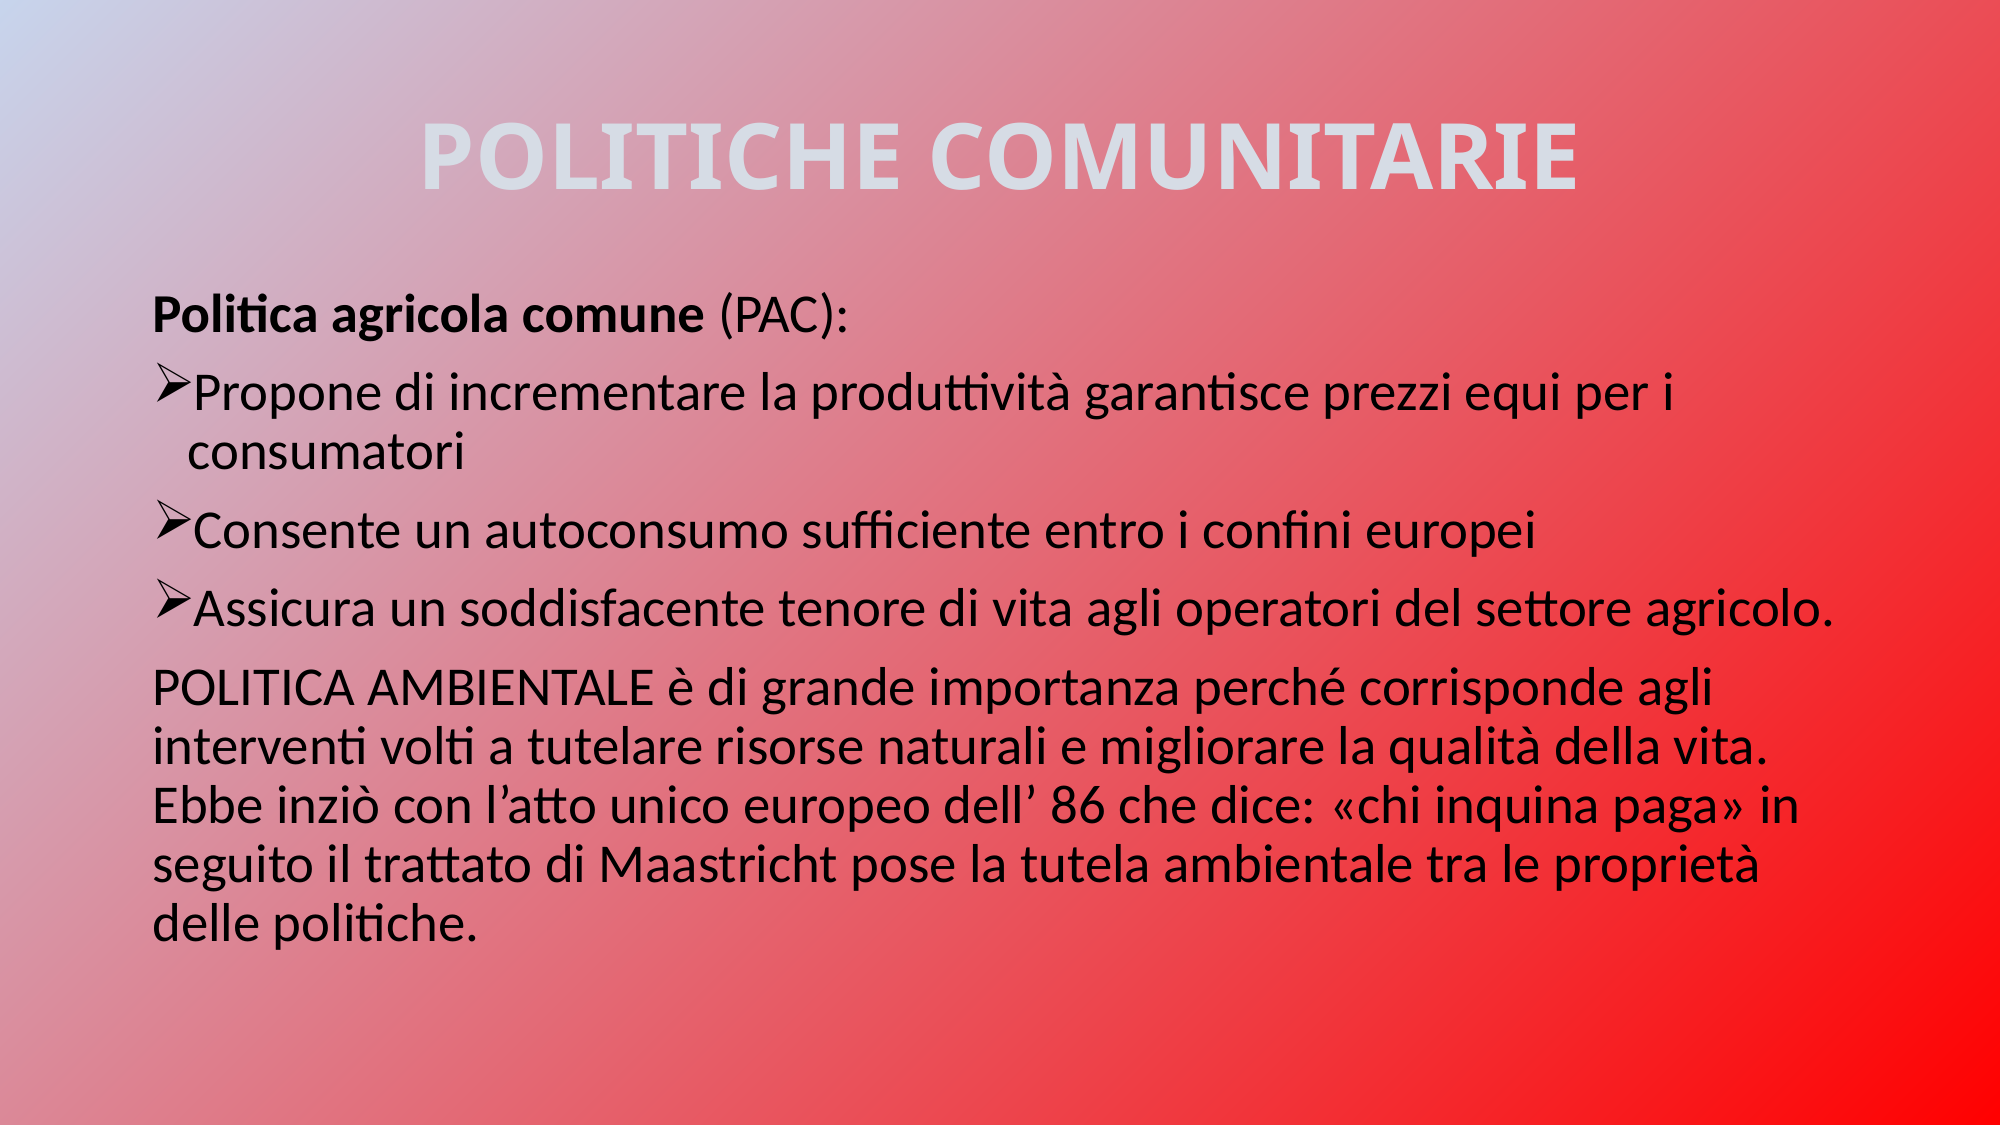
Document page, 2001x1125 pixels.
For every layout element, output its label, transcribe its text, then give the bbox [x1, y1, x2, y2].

list Politica agricola comune (PAC): Propone di incrementare la produttività garantisce prezzi equi per i consumatori Consente un autoconsumo sufficiente entro i confini europei Assicura un soddisfacente tenore di vita agli operatori del settore agricolo. POLITICA AMBIENTALE è di grande importanza perché corrisponde agli interventi volti a tutelare risorse naturali e migliorare la qualità della vita. Ebbe inziò con l’atto unico europeo dell’ 86 che dice: «chi inquina paga» in seguito il trattato di Maastricht pose la tutela ambientale tra le proprietà delle politiche. [137, 277, 1863, 1014]
title POLITICHE COMUNITARIE [137, 17, 1863, 277]
